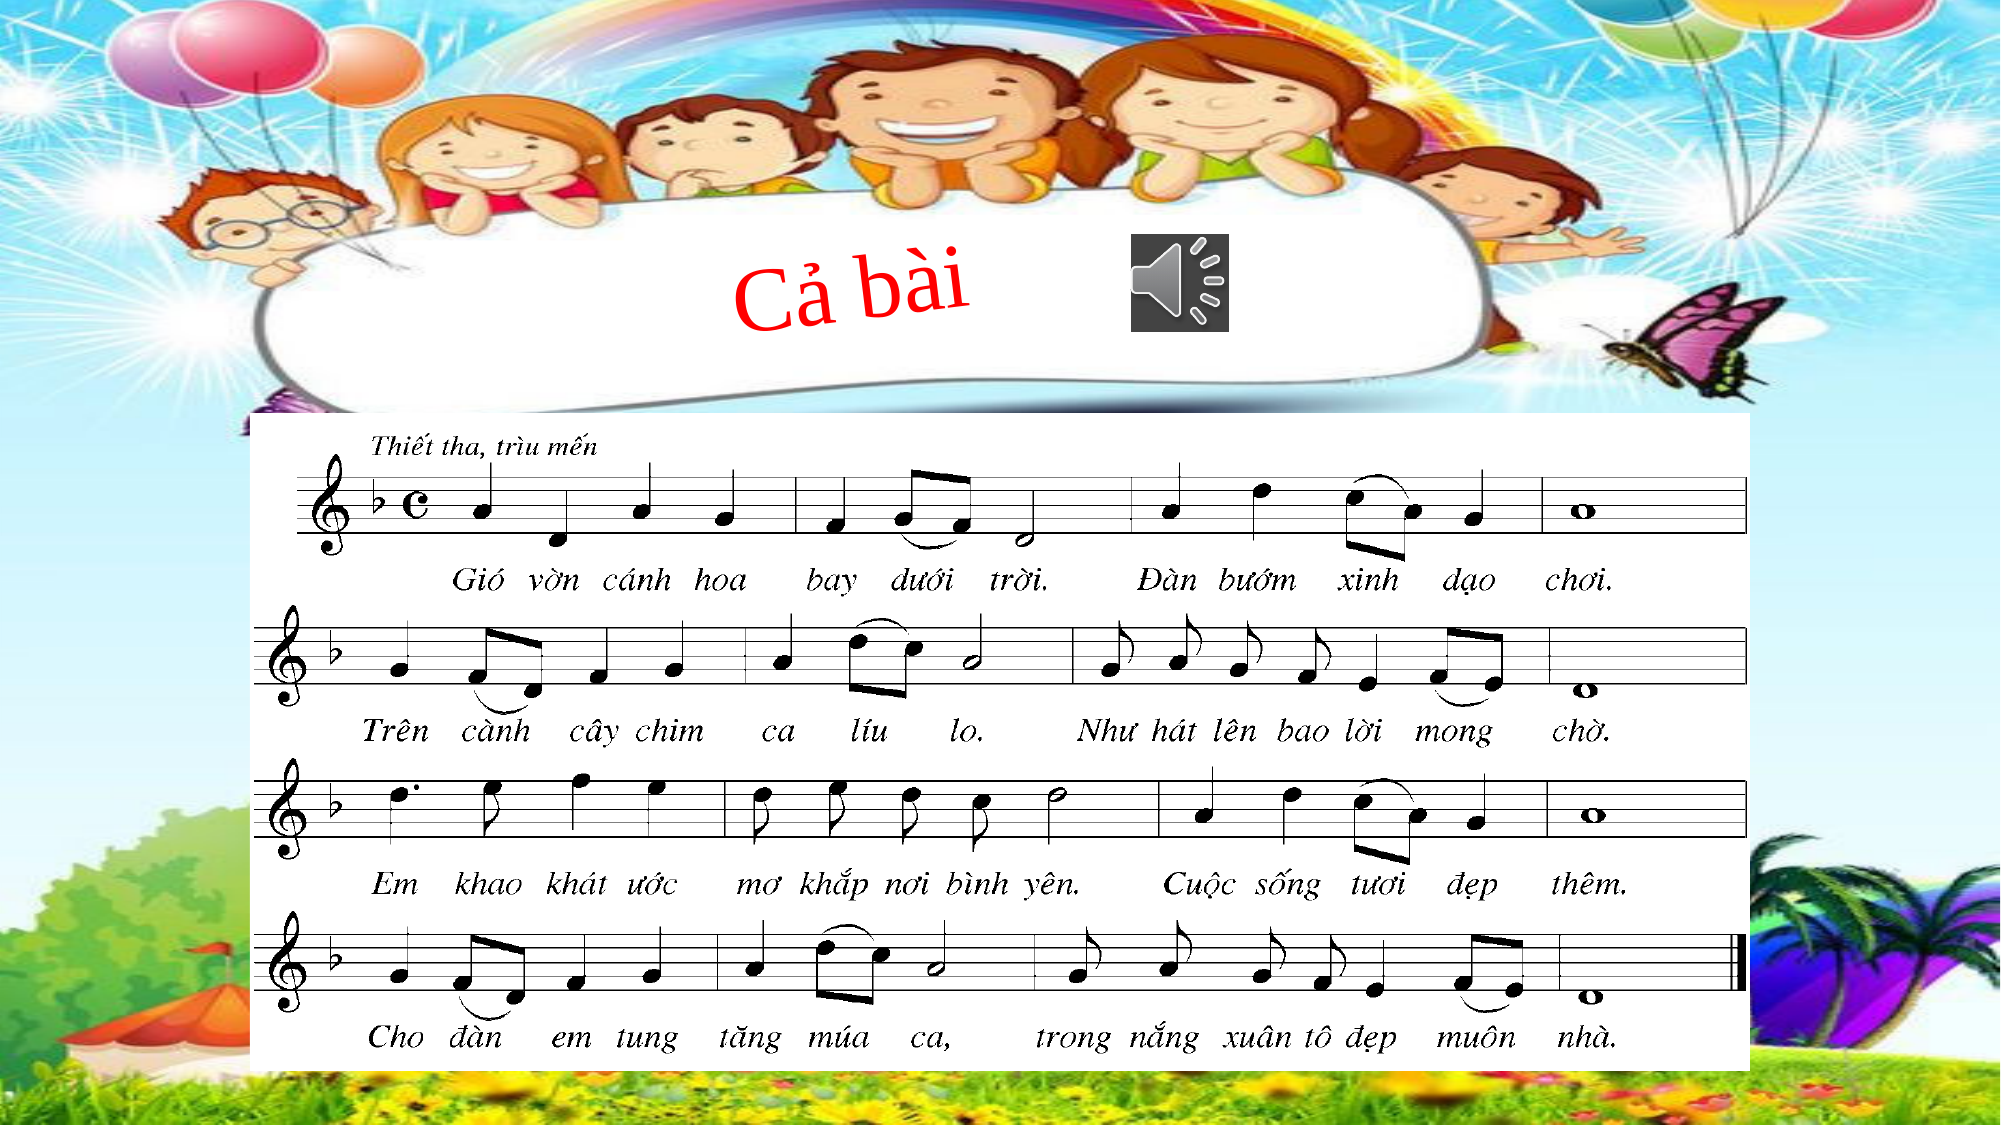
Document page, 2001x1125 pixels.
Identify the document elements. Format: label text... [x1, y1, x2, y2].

picture [0, 0, 2001, 1125]
text_box Cả bài [709, 203, 1007, 362]
